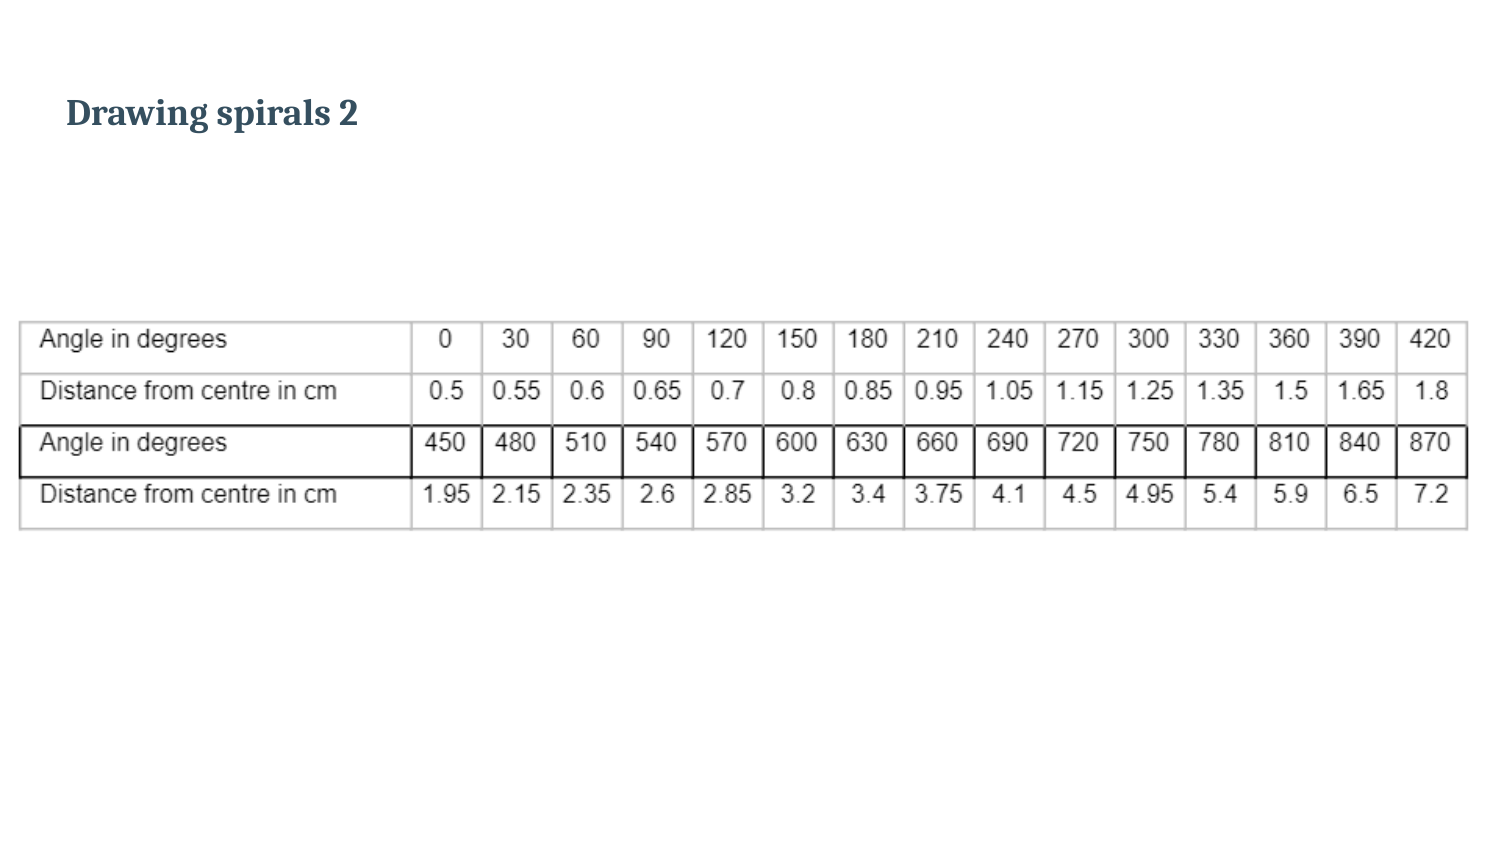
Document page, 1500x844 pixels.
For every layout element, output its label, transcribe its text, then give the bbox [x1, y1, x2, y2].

title Drawing spirals 2 [51, 72, 1449, 167]
picture [5, 304, 1495, 540]
